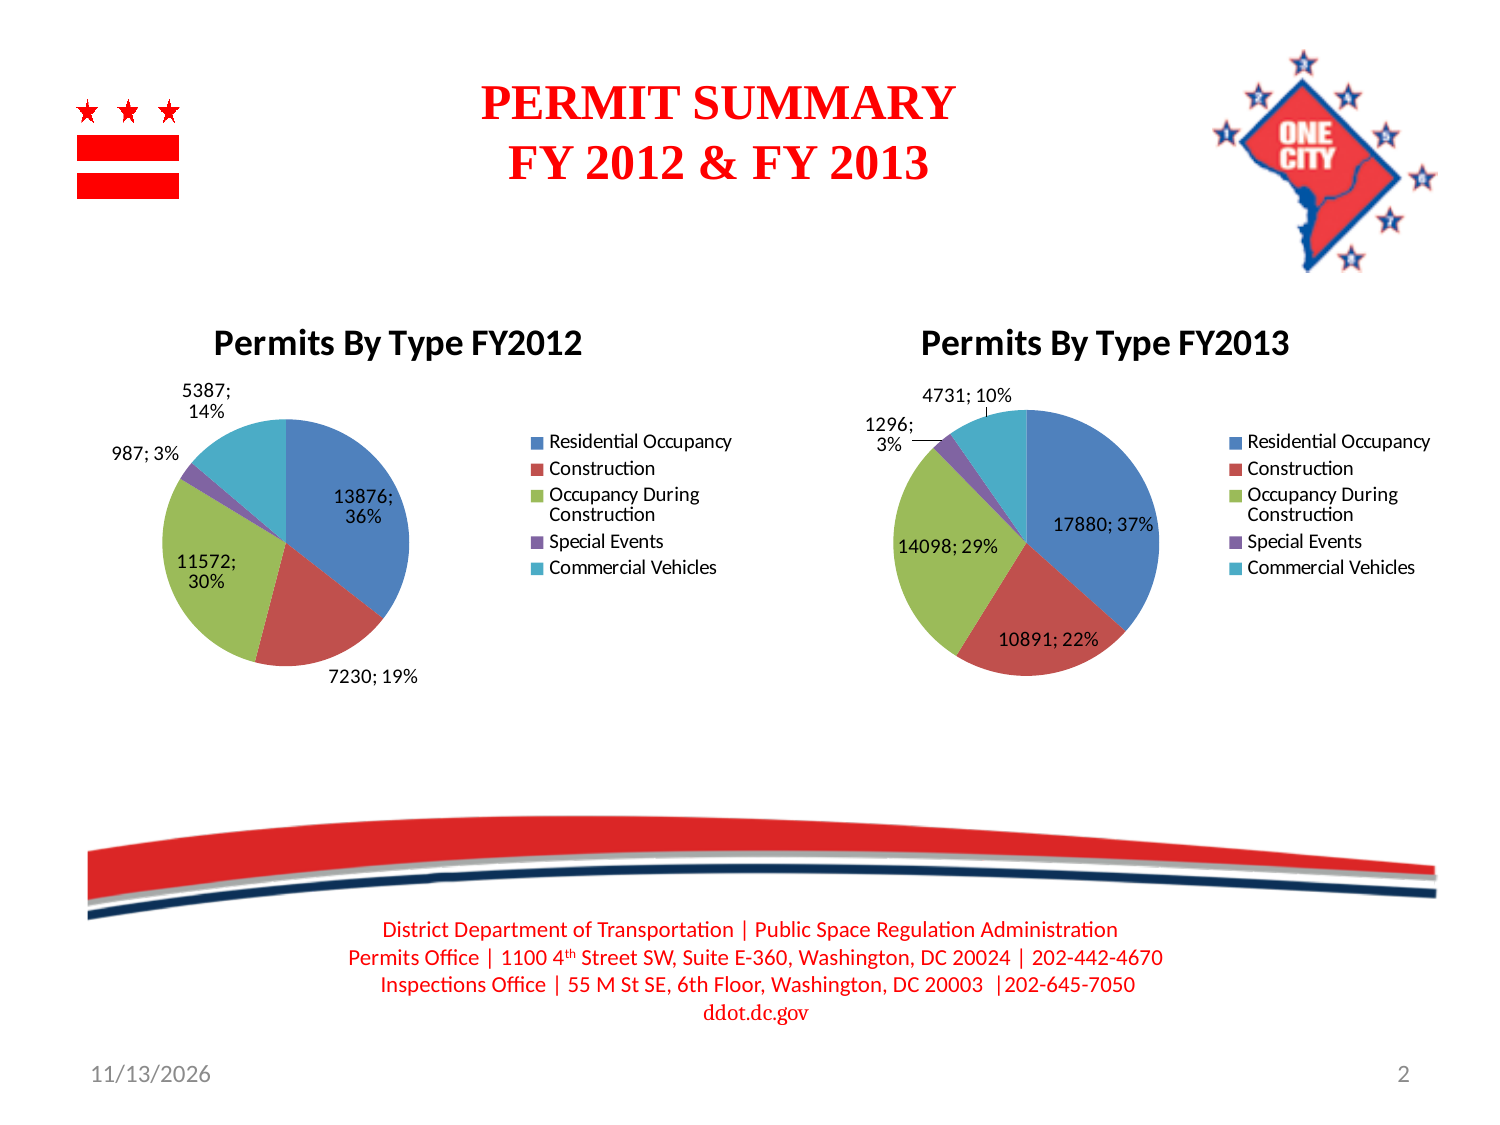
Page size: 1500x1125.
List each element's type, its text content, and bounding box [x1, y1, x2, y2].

chart [45, 299, 752, 713]
chart [760, 299, 1451, 713]
picture [74, 99, 180, 202]
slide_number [75, 1042, 425, 1103]
picture [87, 812, 1440, 951]
text_box PERMIT SUMMARY FY 2012 & FY 2013 [287, 62, 1150, 198]
text_box District Department of Transportation | Public Space Regulation Administration Permits Office | 1100 4th Street SW, Suite E-360, Washington, DC 20024 | 202-442-4670 Inspections Office | 55 M St SE, 6th Floor, Washington, DC 20003 |202-645-7050 ddot.dc.gov [62, 899, 1450, 1050]
picture [1212, 49, 1438, 274]
slide_number 2 [1074, 1042, 1425, 1103]
